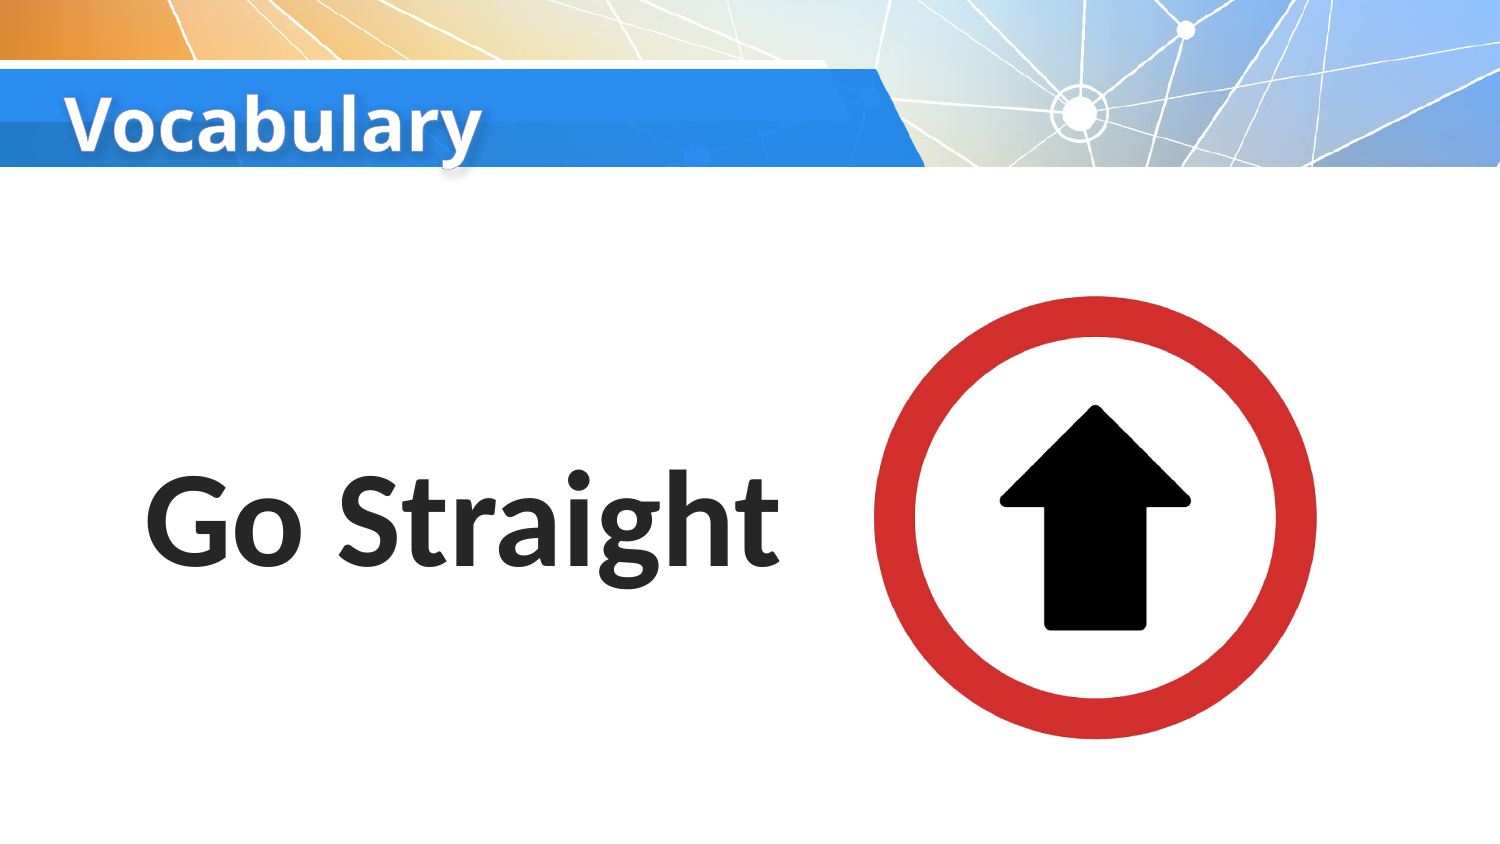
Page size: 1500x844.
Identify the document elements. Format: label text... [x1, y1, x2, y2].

text_box Go Straight [129, 421, 794, 602]
picture [0, 0, 1500, 844]
text_box Vocabulary [48, 46, 525, 197]
